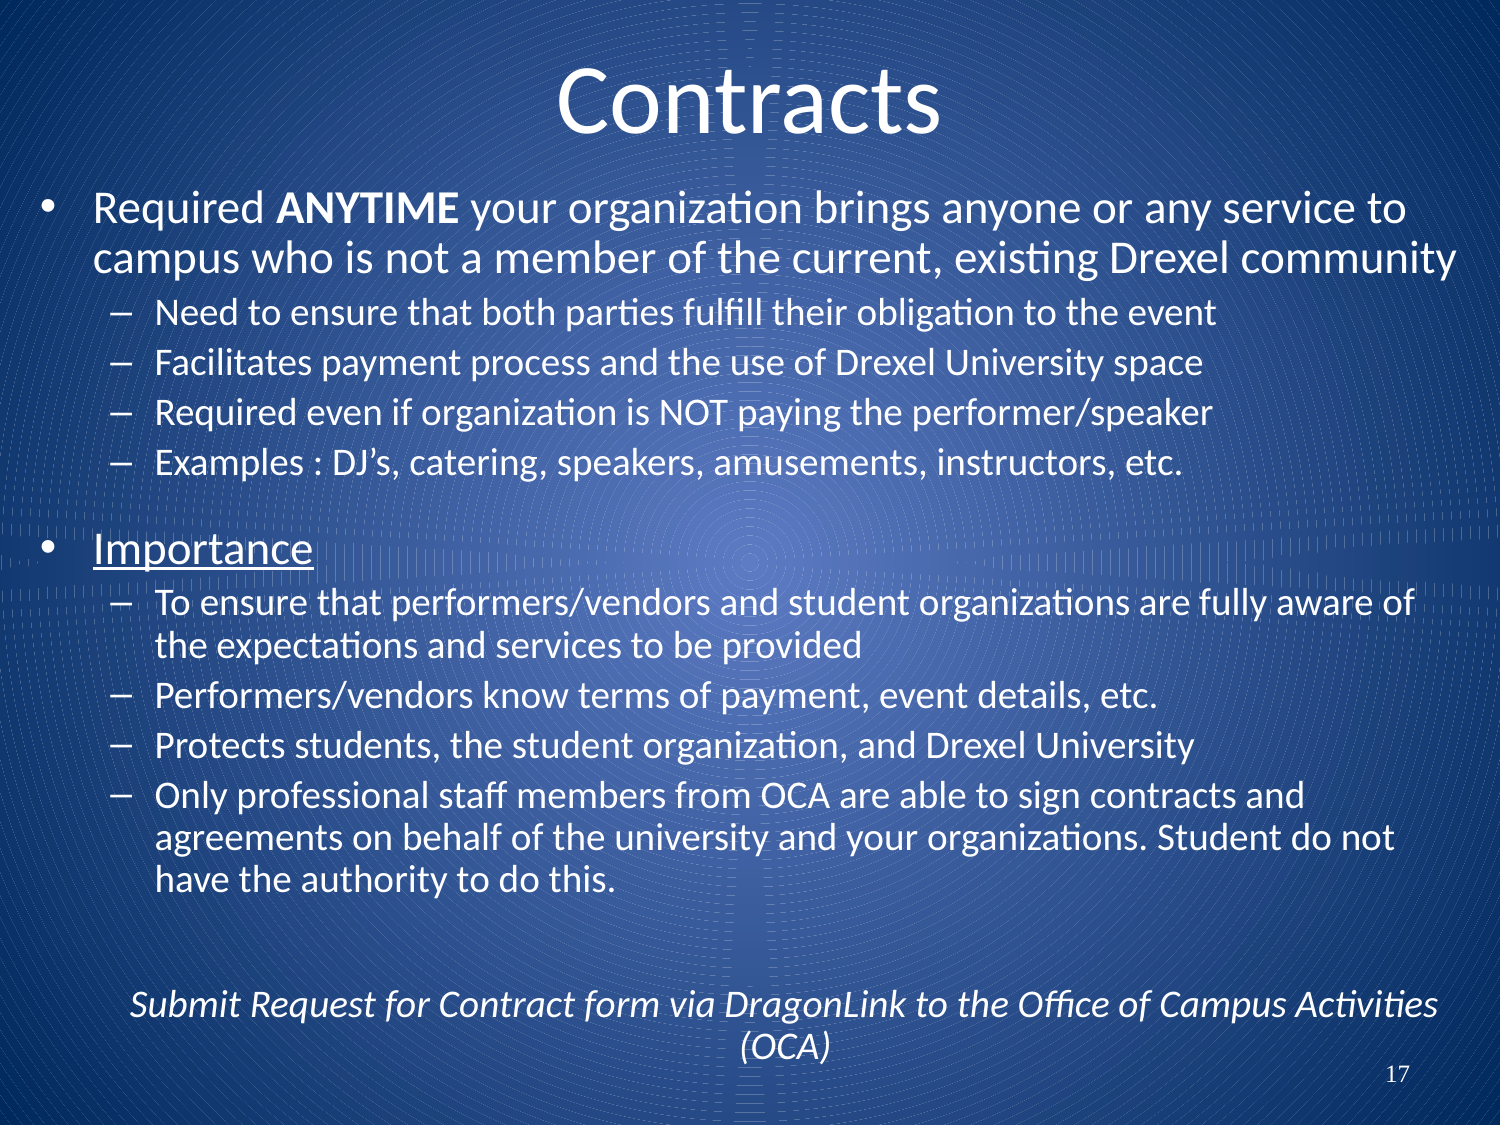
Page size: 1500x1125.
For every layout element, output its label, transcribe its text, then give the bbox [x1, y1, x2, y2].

slide_number 17 [1074, 1042, 1425, 1103]
list Required ANYTIME your organization brings anyone or any service to campus who is not a member of the current, existing Drexel community Need to ensure that both parties fulfill their obligation to the event Facilitates payment process and the use of Drexel University space Required even if organization is NOT paying the performer/speaker Examples : DJ’s, catering, speakers, amusements, instructors, etc. Importance To ensure that performers/vendors and student organizations are fully aware of the expectations and services to be provided Performers/vendors know terms of payment, event details, etc. Protects students, the student organization, and Drexel University Only professional staff members from OCA are able to sign contracts and agreements on behalf of the university and your organizations. Student do not have the authority to do this. Submit Request for Contract form via DragonLink to the Office of Campus Activities (OCA) [24, 174, 1475, 1100]
title Contracts [75, 24, 1425, 163]
